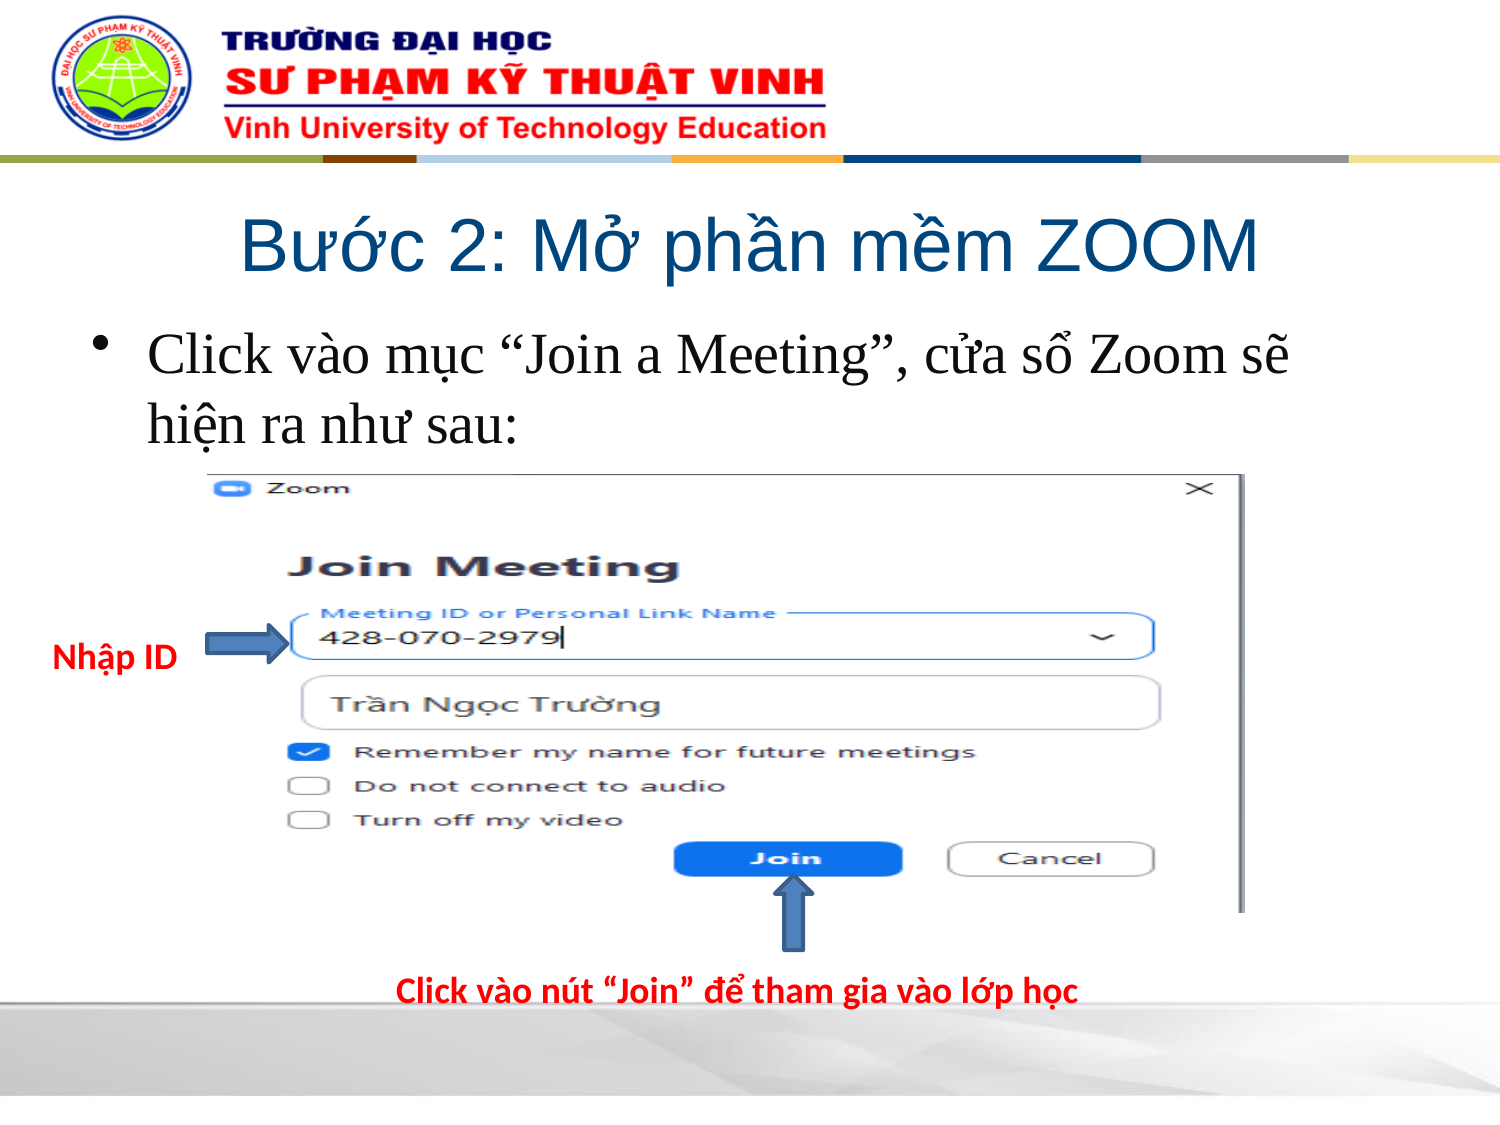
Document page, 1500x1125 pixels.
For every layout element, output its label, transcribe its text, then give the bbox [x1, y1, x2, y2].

text_box Nhập ID [37, 624, 201, 685]
title Bước 2: Mở phần mềm ZOOM [237, 194, 1265, 312]
text_box Click vào mục “Join a Meeting”, cửa sổ Zoom sẽ hiện ra như sau: [88, 312, 1363, 455]
text_box [782, 921, 806, 953]
picture [0, 155, 1500, 163]
picture [206, 474, 1245, 913]
picture [0, 998, 1500, 1099]
picture [0, 9, 840, 148]
text_box Click vào nút “Join” để tham gia vào lớp học [381, 958, 1207, 1019]
